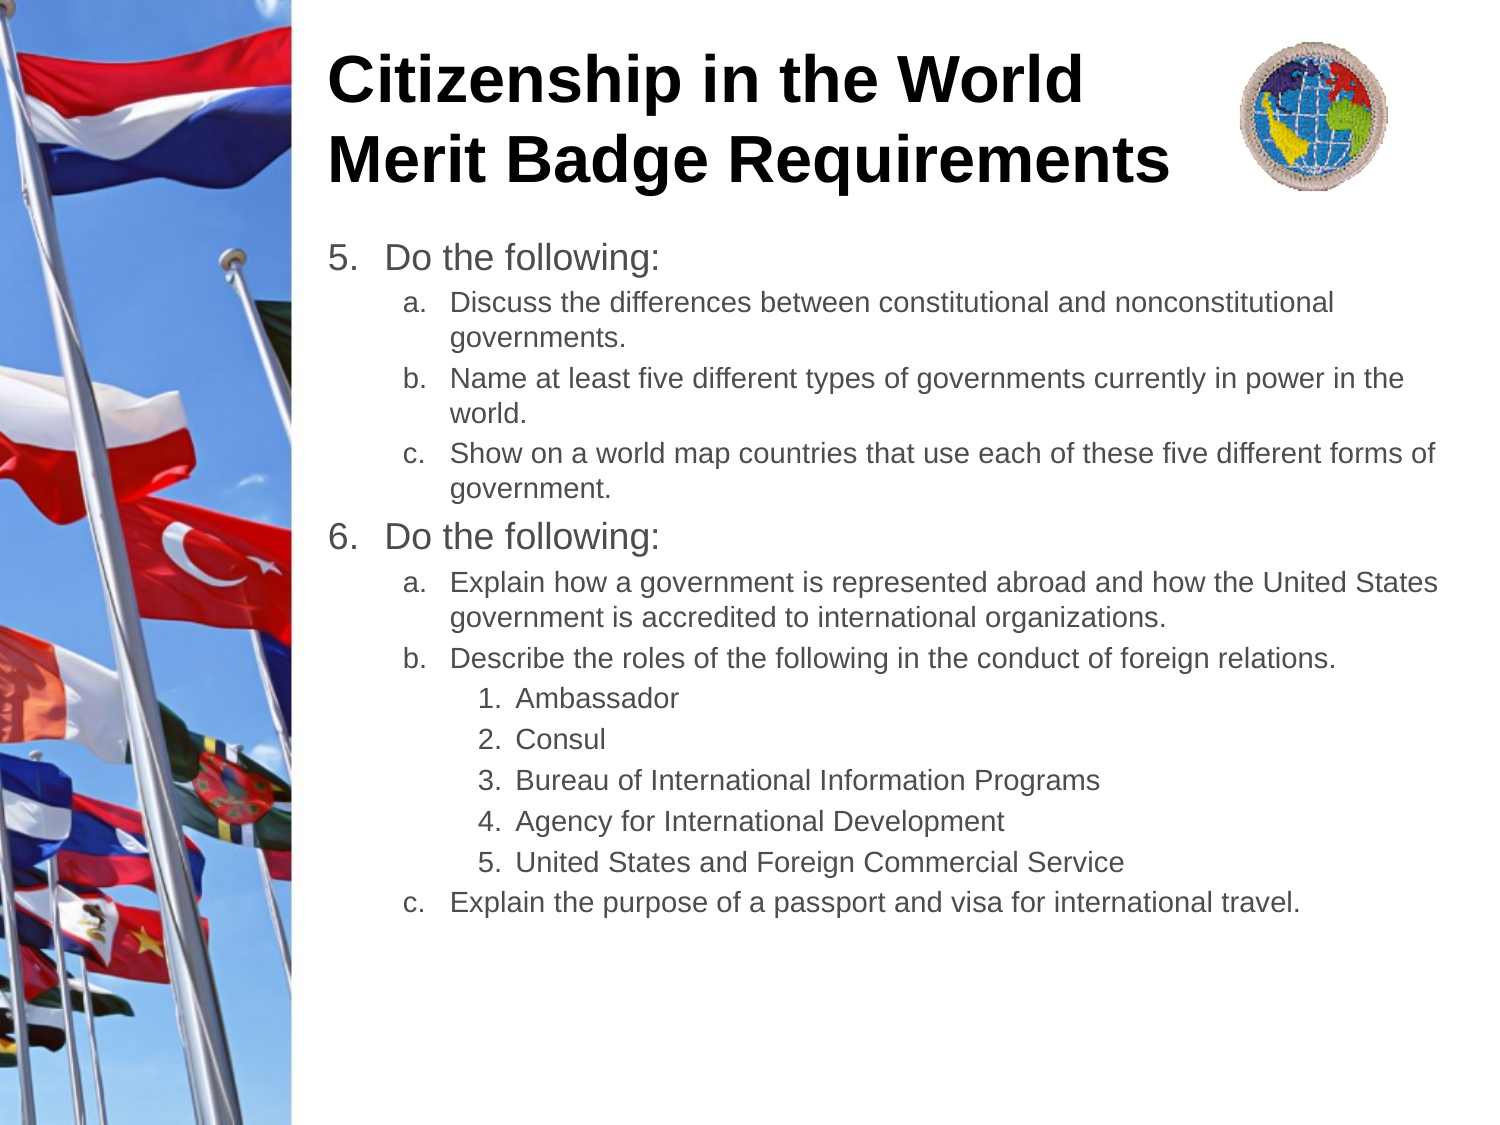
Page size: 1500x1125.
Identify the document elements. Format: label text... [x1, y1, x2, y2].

title Citizenship in the World Merit Badge Requirements [312, 18, 1471, 213]
list Do the following: Discuss the differences between constitutional and nonconstitutional governments. Name at least five different types of governments currently in power in the world. Show on a world map countries that use each of these five different forms of government. Do the following: Explain how a government is represented abroad and how the United States government is accredited to international organizations. Describe the roles of the following in the conduct of foreign relations. Ambassador Consul Bureau of International Information Programs Agency for International Development United States and Foreign Commercial Service Explain the purpose of a passport and visa for international travel. [312, 224, 1471, 1095]
picture [0, 0, 1500, 1125]
